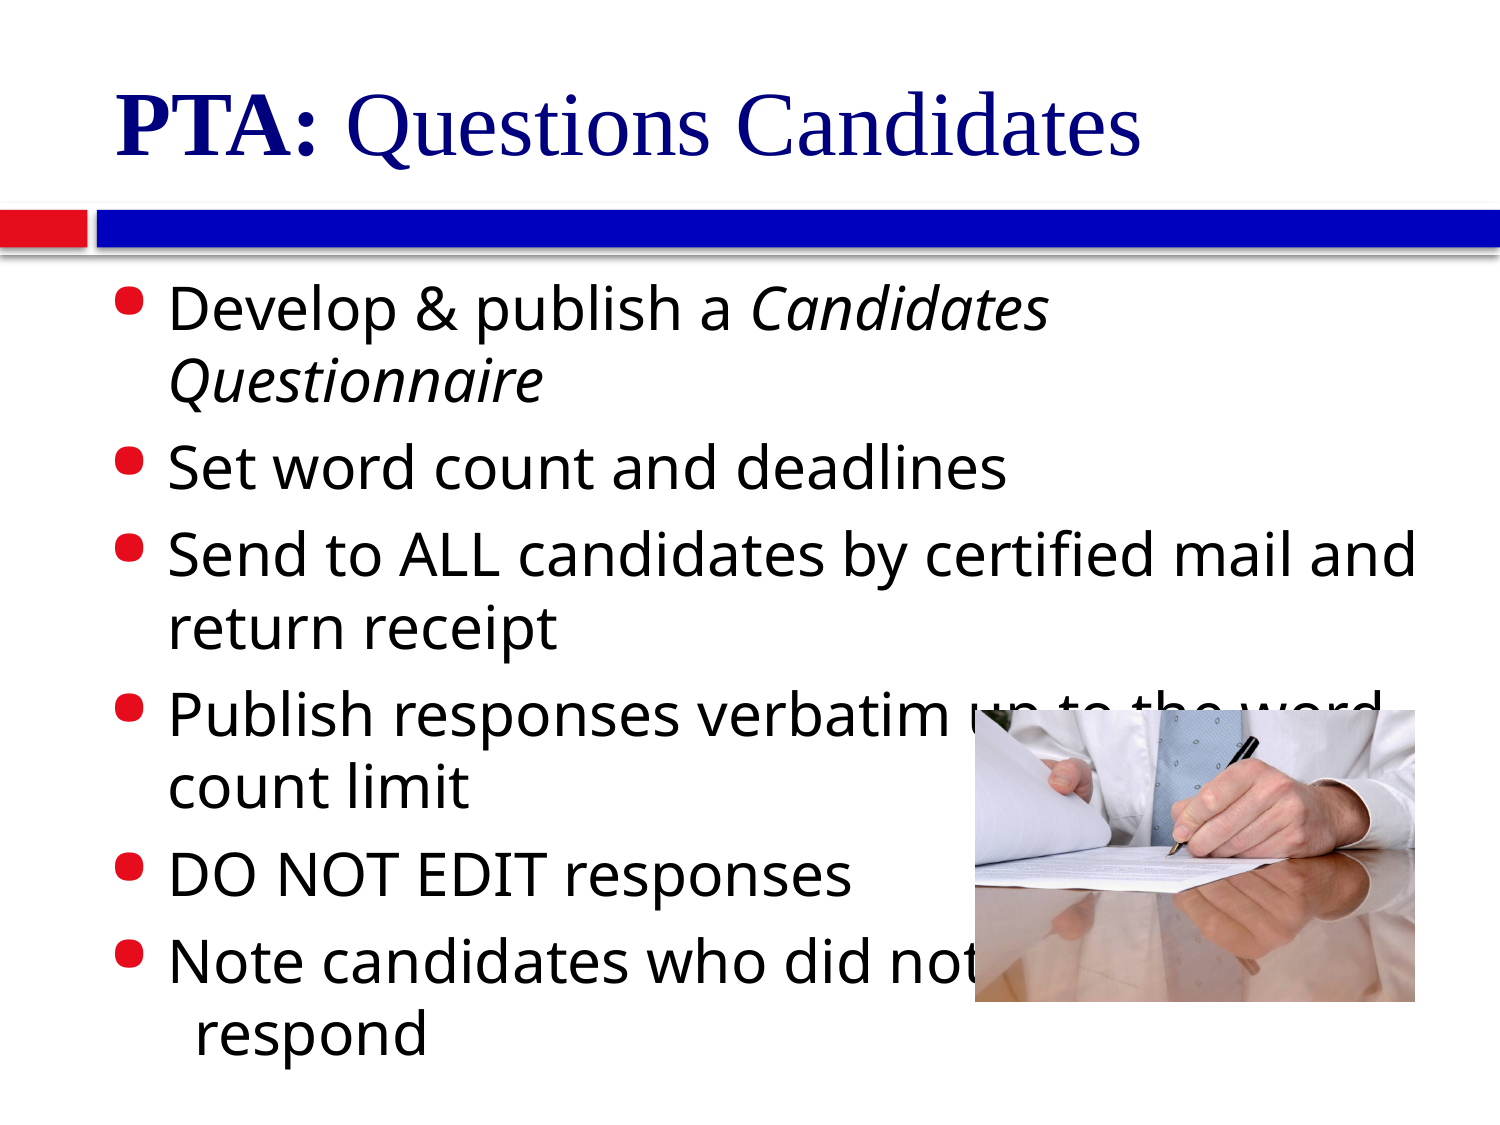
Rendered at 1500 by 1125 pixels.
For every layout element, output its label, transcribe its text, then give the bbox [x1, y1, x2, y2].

title PTA: Questions Candidates [100, 37, 1439, 201]
list Develop & publish a Candidates Questionnaire Set word count and deadlines Send to ALL candidates by certified mail and return receipt Publish responses verbatim up to the word count limit DO NOT EDIT responses Note candidates who did not respond [100, 262, 1439, 1063]
picture [974, 710, 1415, 1003]
